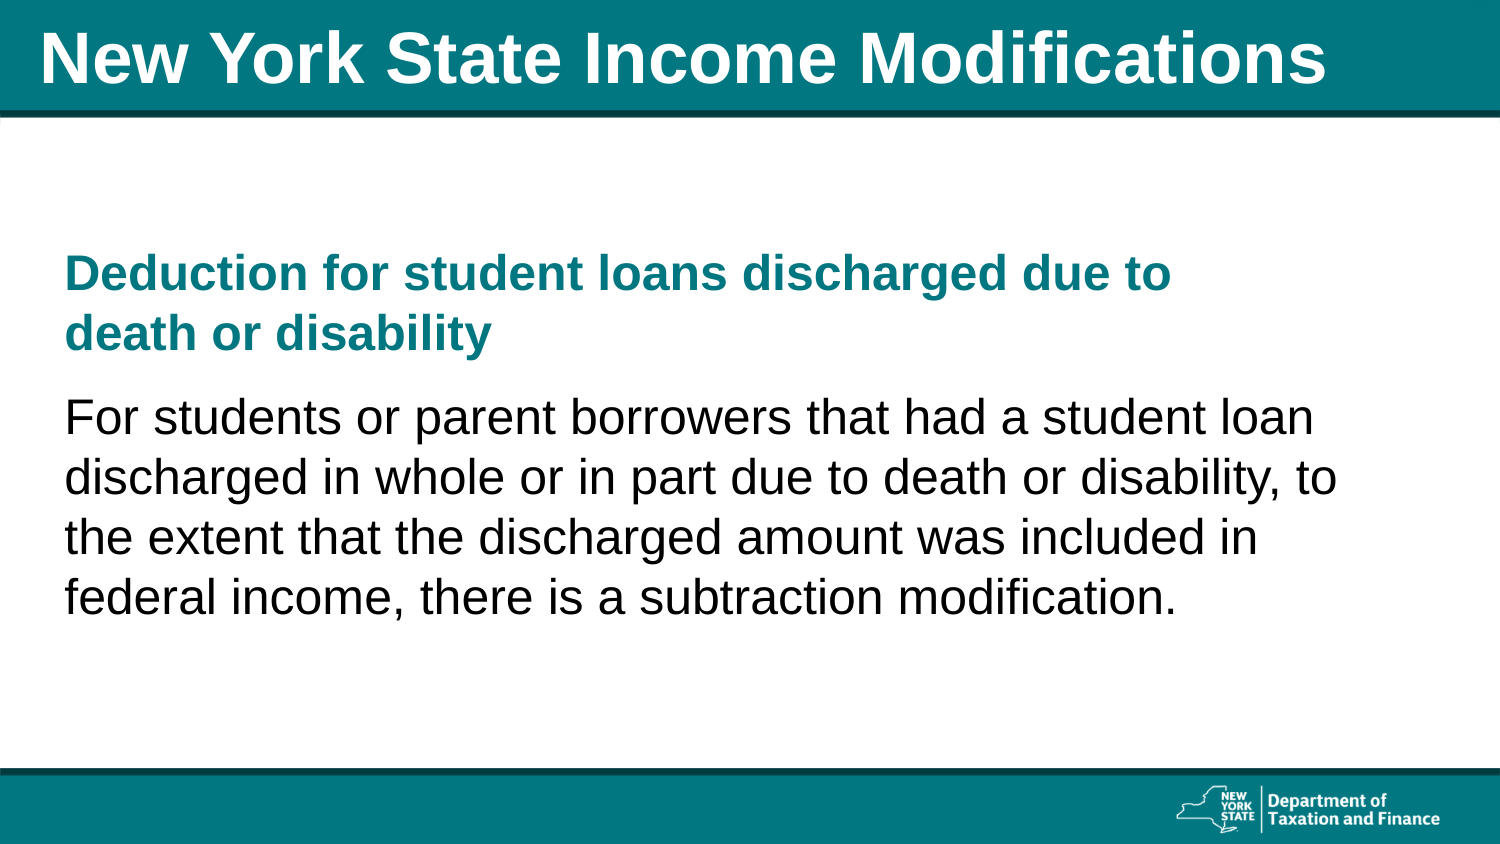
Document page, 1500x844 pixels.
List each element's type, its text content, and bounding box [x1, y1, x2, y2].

picture [0, 0, 1500, 844]
title New York State Income Modifications [24, 0, 1375, 114]
list Deduction for student loans discharged due to death or disability For students or parent borrowers that had a student loan discharged in whole or in part due to death or disability, to the extent that the discharged amount was included in federal income, there is a subtraction modification. [50, 233, 1425, 653]
